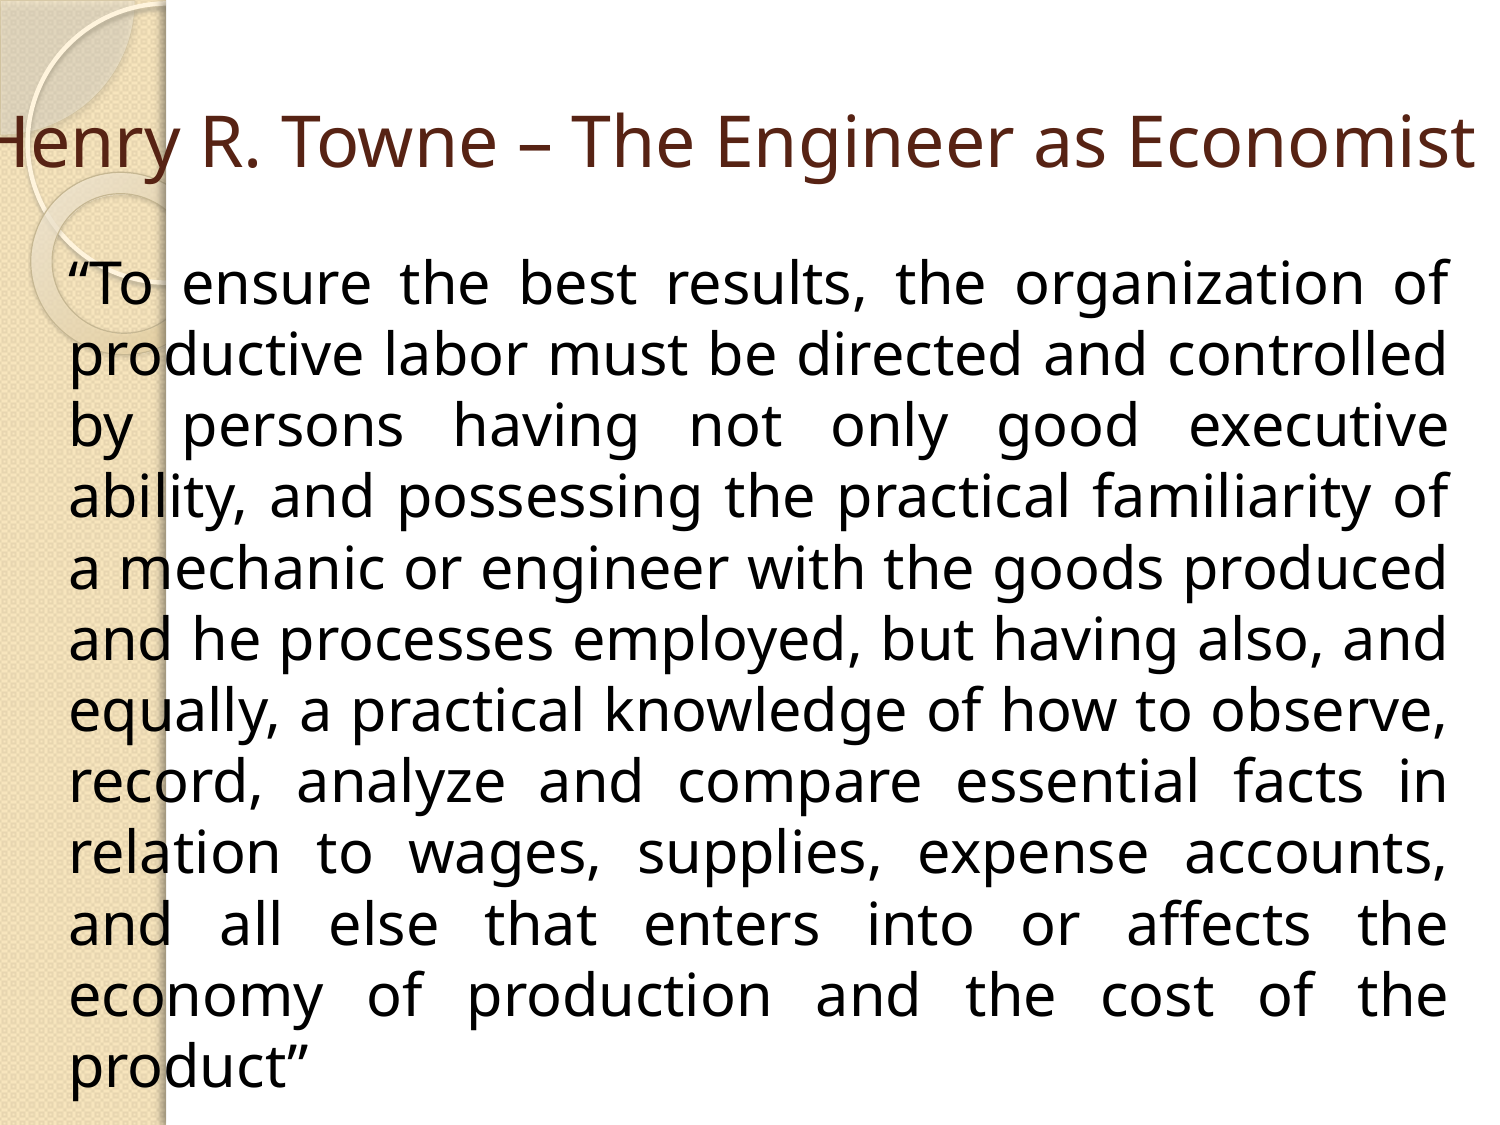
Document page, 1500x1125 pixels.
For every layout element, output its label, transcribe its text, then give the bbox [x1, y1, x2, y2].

list “To ensure the best results, the organization of productive labor must be directed and controlled by persons having not only good executive ability, and possessing the practical familiarity of a mechanic or engineer with the goods produced and he processes employed, but having also, and equally, a practical knowledge of how to observe, record, analyze and compare essential facts in relation to wages, supplies, expense accounts, and all else that enters into or affects the economy of production and the cost of the product” [0, 237, 1466, 1125]
title Henry R. Towne – The Engineer as Economist [0, 45, 1500, 233]
